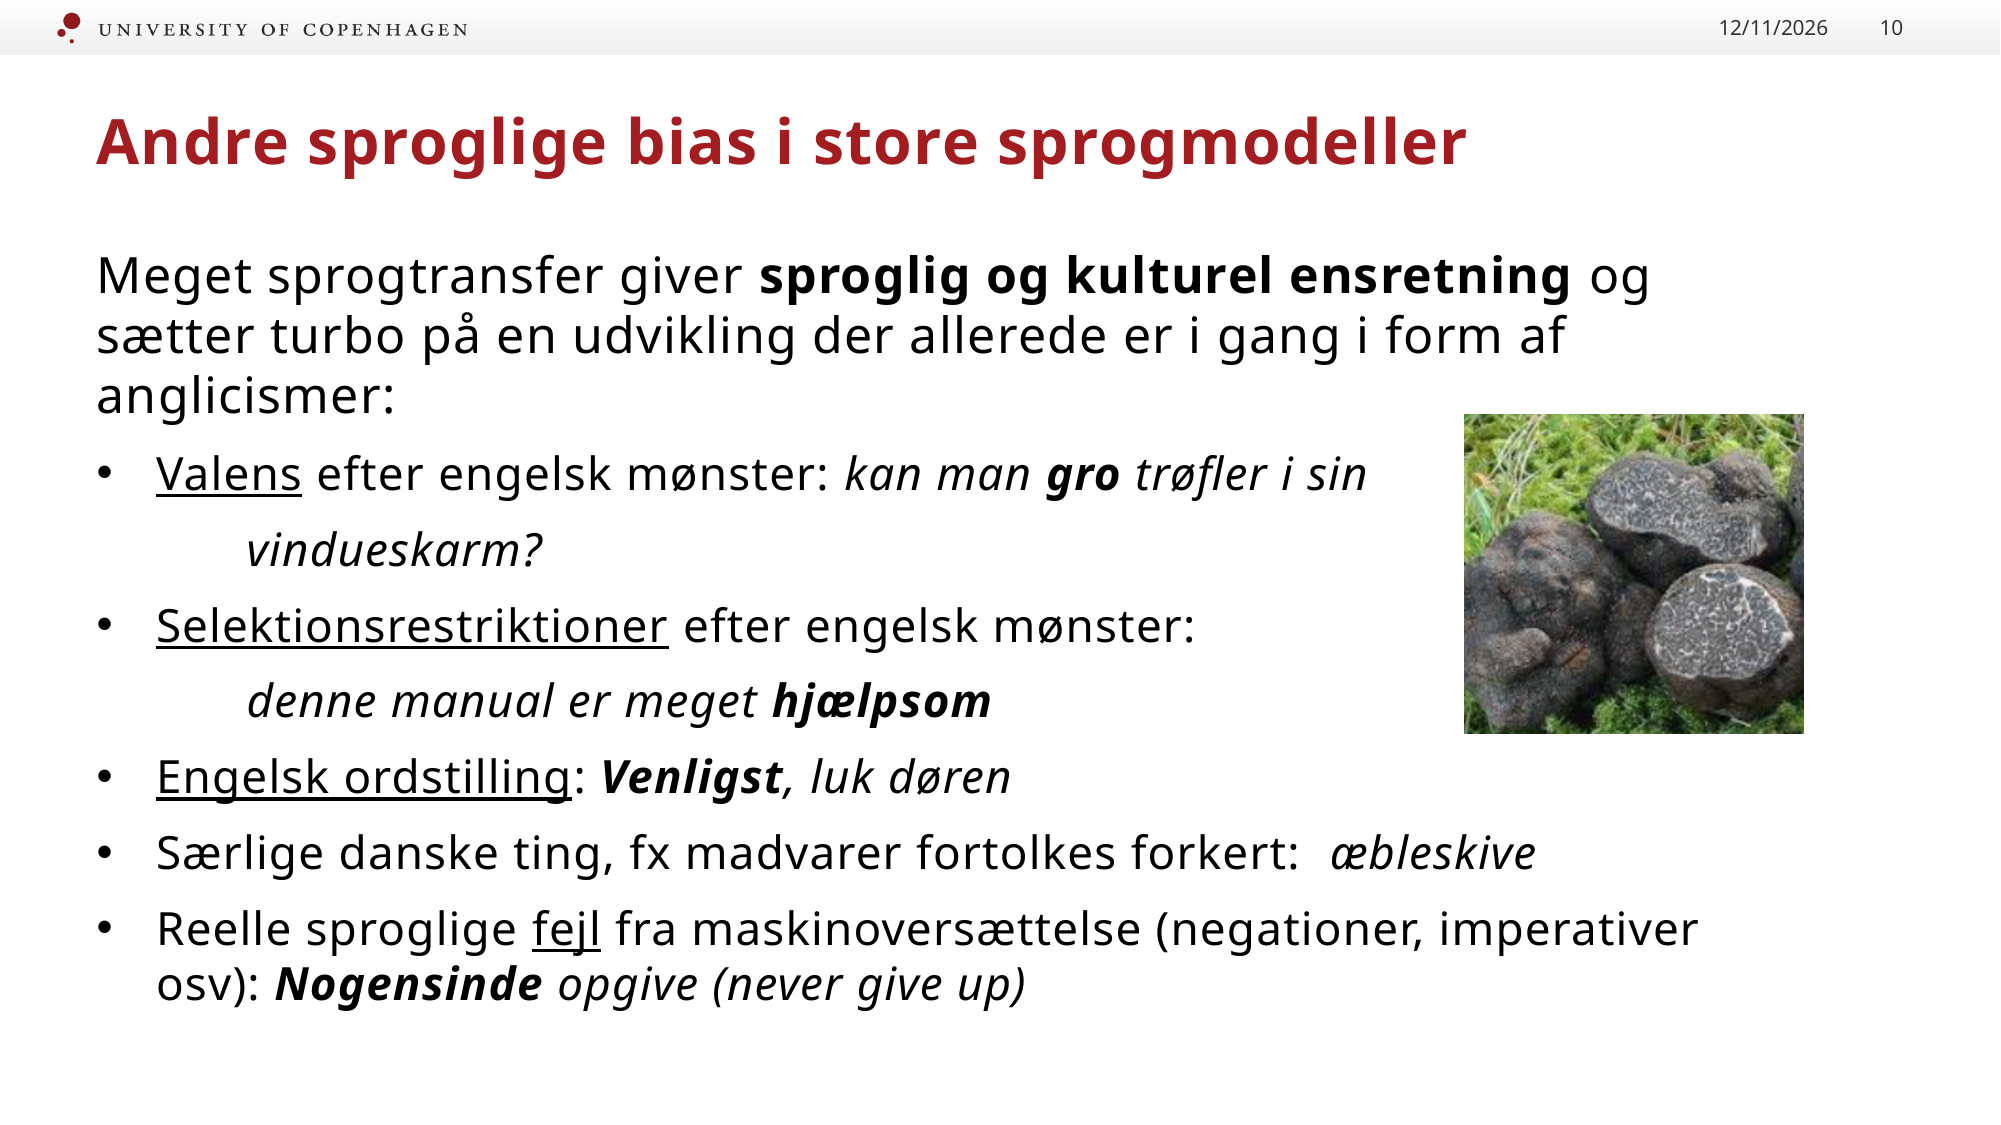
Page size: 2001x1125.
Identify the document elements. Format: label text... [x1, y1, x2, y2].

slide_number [1694, 14, 1829, 43]
list Meget sprogtransfer giver sproglig og kulturel ensretning og sætter turbo på en udvikling der allerede er i gang i form af anglicismer: Valens efter engelsk mønster: kan man gro trøfler i sin vindueskarm? Selektionsrestriktioner efter engelsk mønster: denne manual er meget hjælpsom Engelsk ordstilling: Venligst, luk døren Særlige danske ting, fx madvarer fortolkes forkert: æbleskive Reelle sproglige fejl fra maskinoversættelse (negationer, imperativer osv): Nogensinde opgive (never give up) [96, 243, 1734, 1011]
title Andre sproglige bias i store sprogmodeller [96, 101, 1904, 244]
slide_number 10 [1840, 14, 1904, 43]
picture [92, 15, 475, 42]
picture [1464, 414, 1804, 734]
